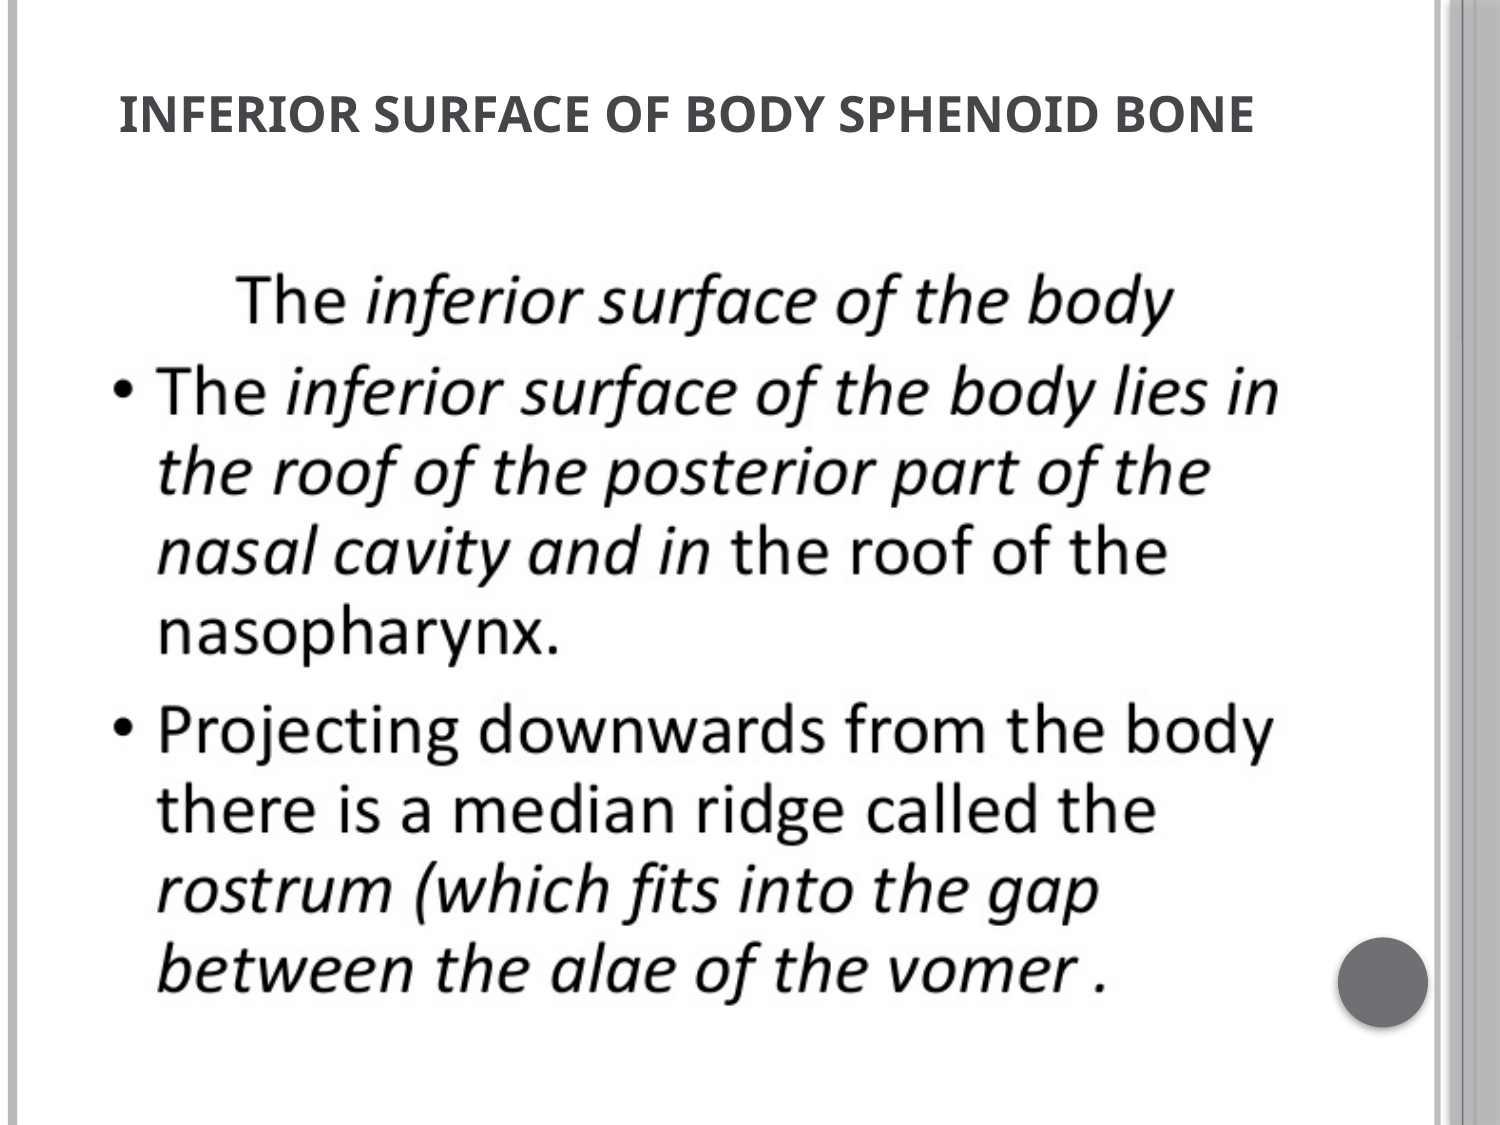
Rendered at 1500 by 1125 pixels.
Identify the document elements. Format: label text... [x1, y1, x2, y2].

title INFERIOR SURFACE OF BODY SPHENOID BONE [75, 45, 1300, 150]
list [99, 186, 1312, 1098]
